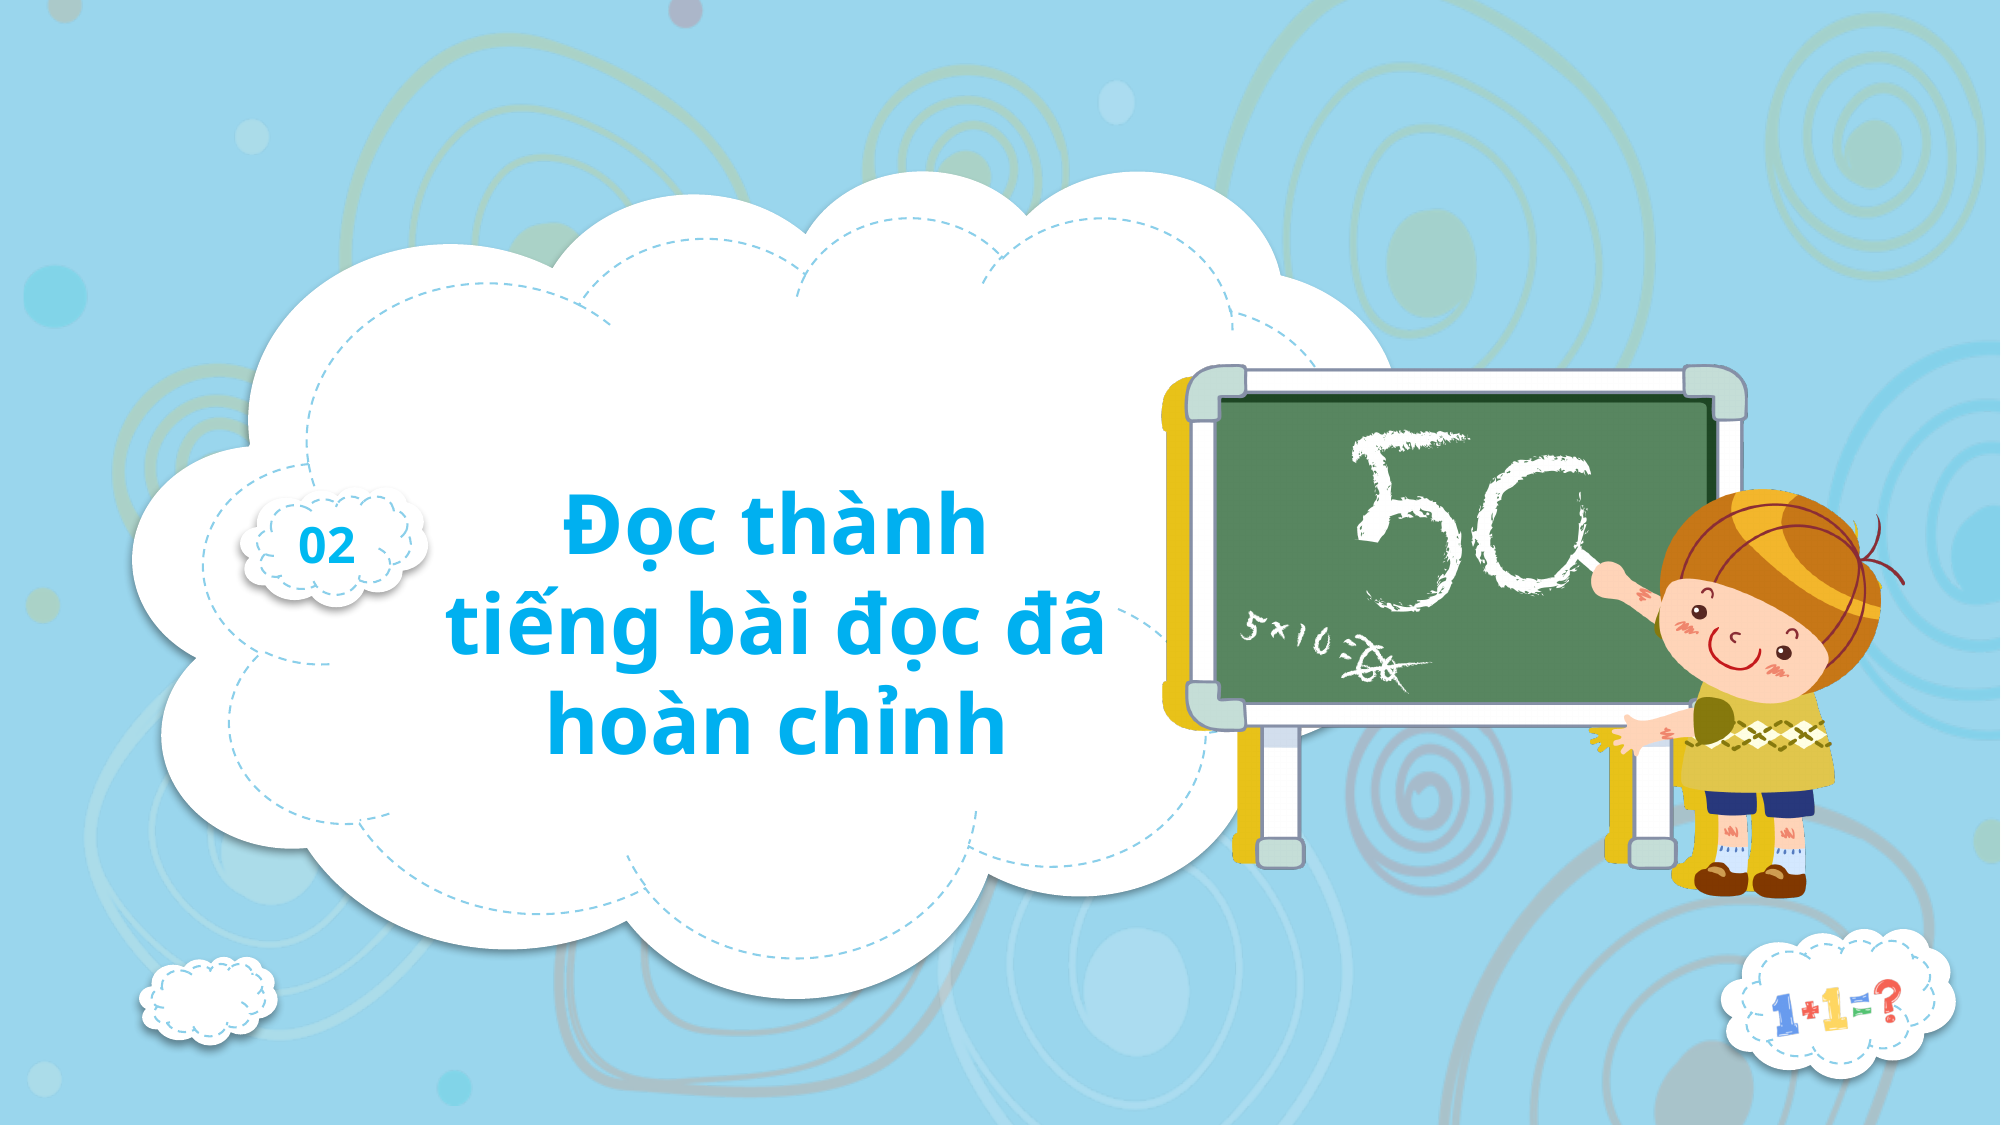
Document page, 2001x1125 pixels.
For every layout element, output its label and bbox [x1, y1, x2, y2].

text_box [240, 486, 428, 607]
picture [1076, 179, 1905, 1008]
text_box [139, 956, 278, 1046]
text_box [133, 168, 1427, 996]
text_box [1721, 928, 1956, 1079]
picture [1076, 634, 1089, 645]
picture [1076, 617, 1089, 626]
